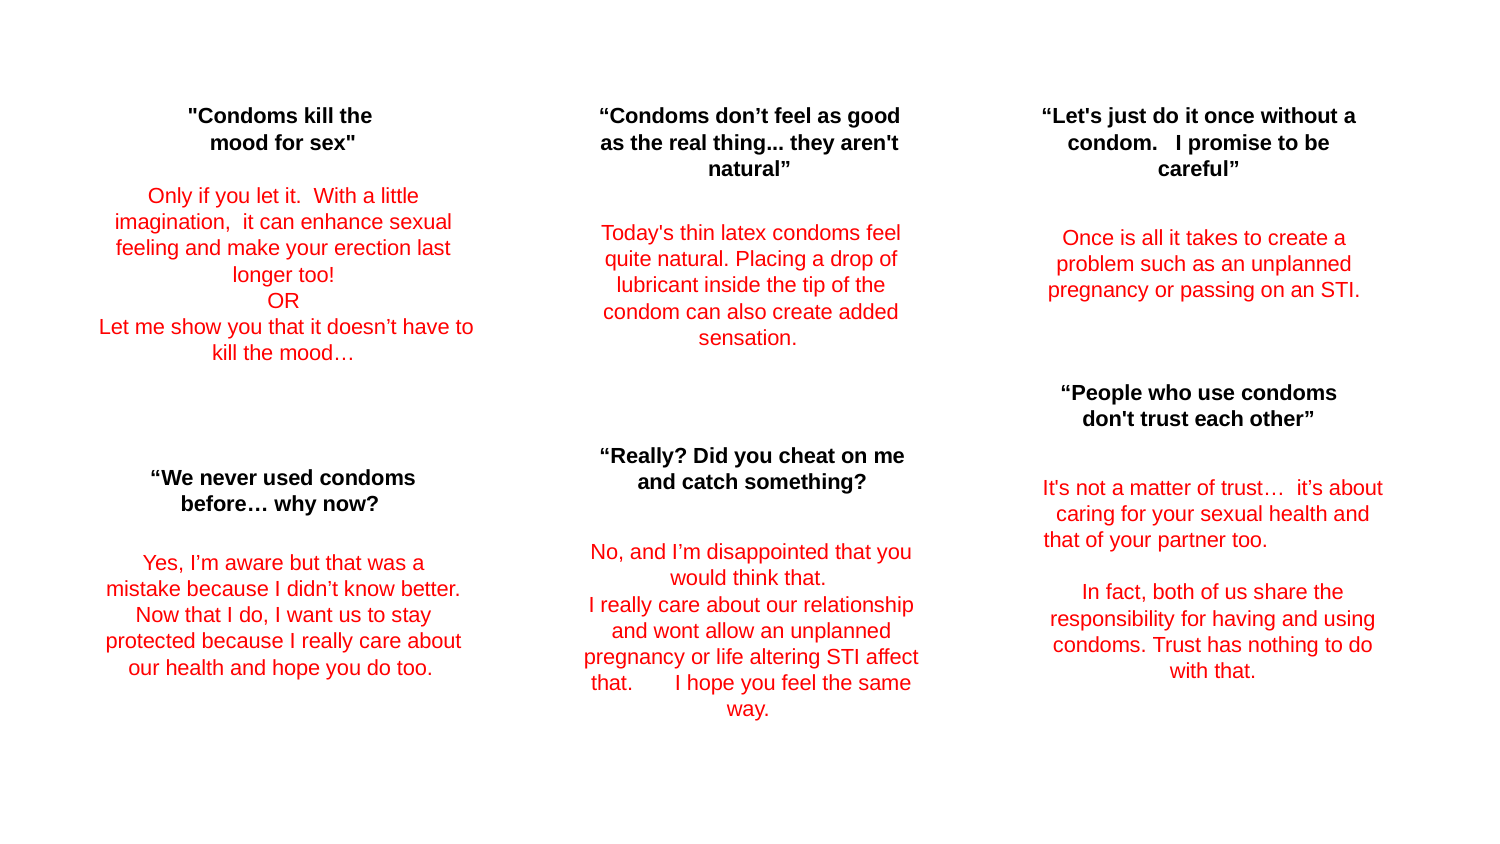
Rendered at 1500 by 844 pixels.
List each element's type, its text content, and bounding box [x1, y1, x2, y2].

text_box Only if you let it. With a little imagination, it can enhance sexual feeling and make your erection last longer too! OR Let me show you that it doesn’t have to kill the mood… [79, 175, 489, 371]
text_box “We never used condoms before… why now? [114, 458, 452, 522]
text_box It's not a matter of trust… it’s about caring for your sexual health and that of your partner too. In fact, both of us share the responsibility for having and using condoms. Trust has nothing to do with that. [1030, 467, 1396, 689]
text_box Once is all it takes to create a problem such as an unplanned pregnancy or passing on an STI. [1030, 217, 1379, 308]
text_box “Condoms don’t feel as good as the real thing... they aren't natural” [581, 96, 919, 187]
text_box “Really? Did you cheat on me and catch something? [583, 435, 922, 500]
text_box Today's thin latex condoms feel quite natural. Placing a drop of lubricant inside the tip of the condom can also create added sensation. [567, 212, 935, 356]
text_box Yes, I’m aware but that was a mistake because I didn’t know better. Now that I do, I want us to stay protected because I really care about our health and hope you do too. [93, 542, 475, 685]
text_box No, and I’m disappointed that you would think that. I really care about our relationship and wont allow an unplanned pregnancy or life altering STI affect that. I hope you feel the same way. [560, 532, 943, 727]
text_box “Let's just do it once without a condom. I promise to be careful” [1030, 96, 1368, 187]
text_box “People who use condoms don't trust each other” [1030, 373, 1368, 437]
text_box "Condoms kill the mood for sex" [114, 96, 452, 161]
